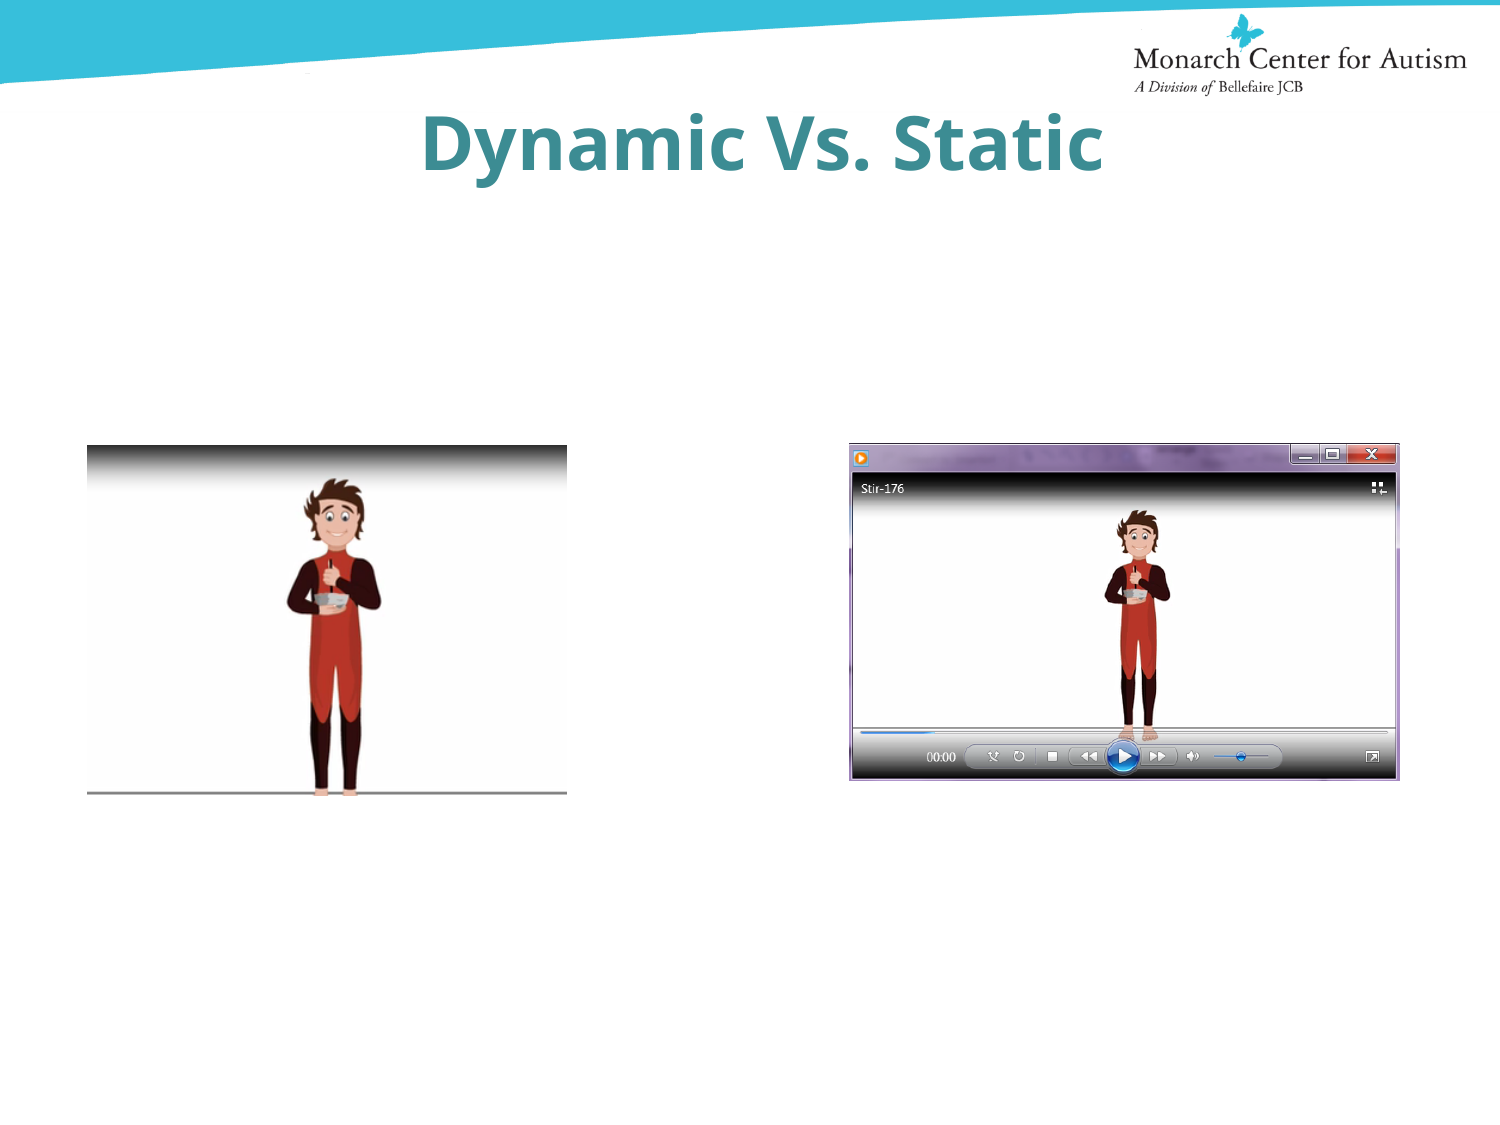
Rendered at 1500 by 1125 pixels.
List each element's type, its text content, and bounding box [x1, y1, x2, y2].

picture [0, 0, 1500, 113]
picture [849, 443, 1400, 782]
picture [87, 445, 567, 796]
title Dynamic Vs. Static [87, 87, 1438, 275]
